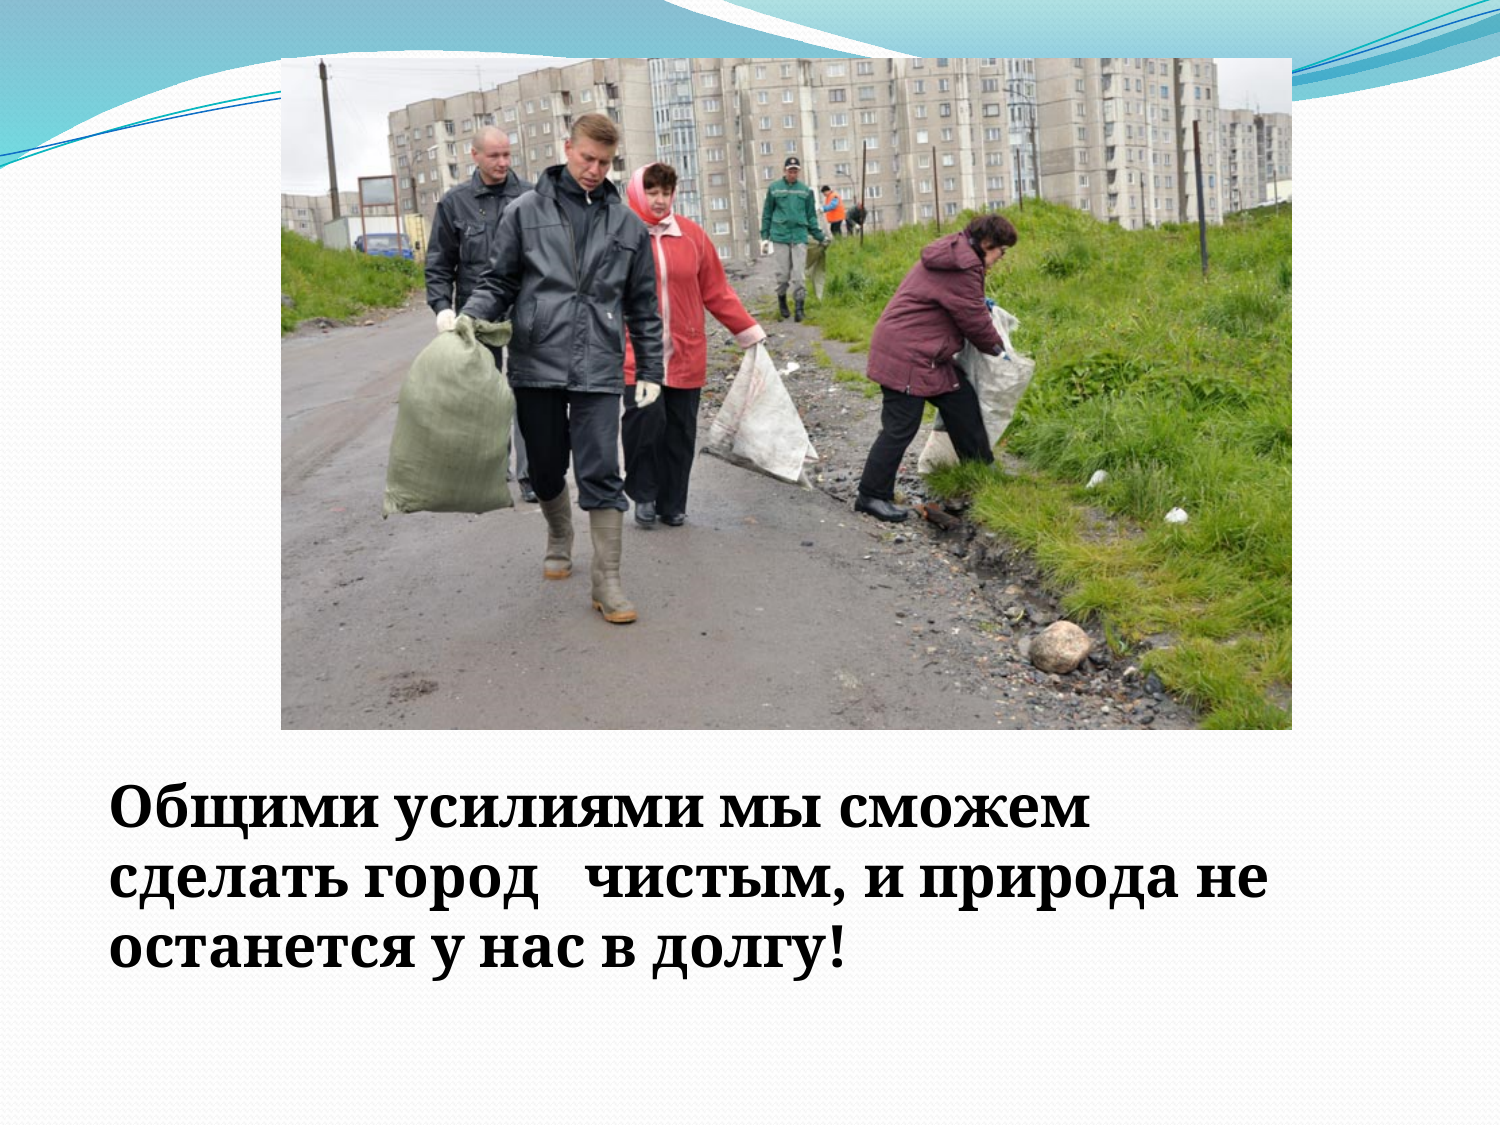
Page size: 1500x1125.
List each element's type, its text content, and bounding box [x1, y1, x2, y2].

list Общими усилиями мы сможем сделать город чистым, и природа не останется у нас в долгу! [105, 761, 1348, 1025]
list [280, 58, 1292, 730]
title [112, 84, 274, 275]
